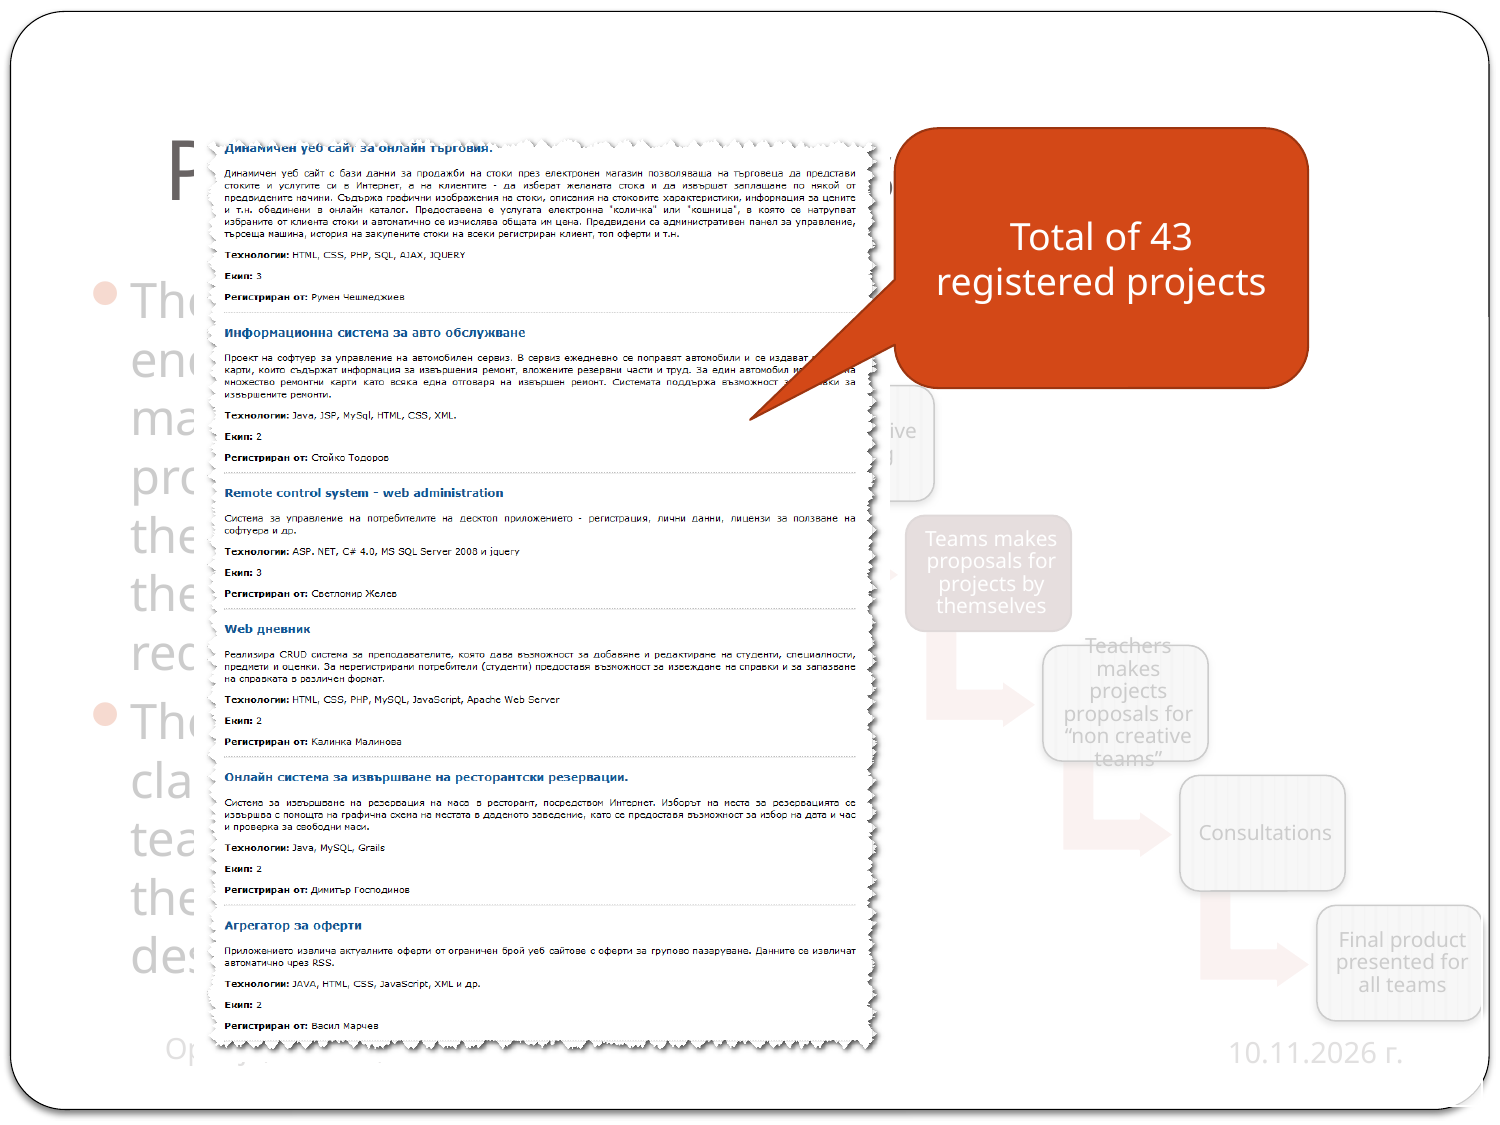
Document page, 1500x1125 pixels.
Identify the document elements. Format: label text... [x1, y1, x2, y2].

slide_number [1012, 1019, 1419, 1094]
text_box [52, 89, 1483, 1107]
title Projects’ proposals [150, 45, 1425, 233]
text_box Total of 43 registered projects [895, 127, 1310, 265]
picture [194, 125, 890, 1062]
footer Opatija, Croatia, 2-9.09.2012 [150, 1012, 800, 1088]
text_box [895, 266, 1483, 1010]
